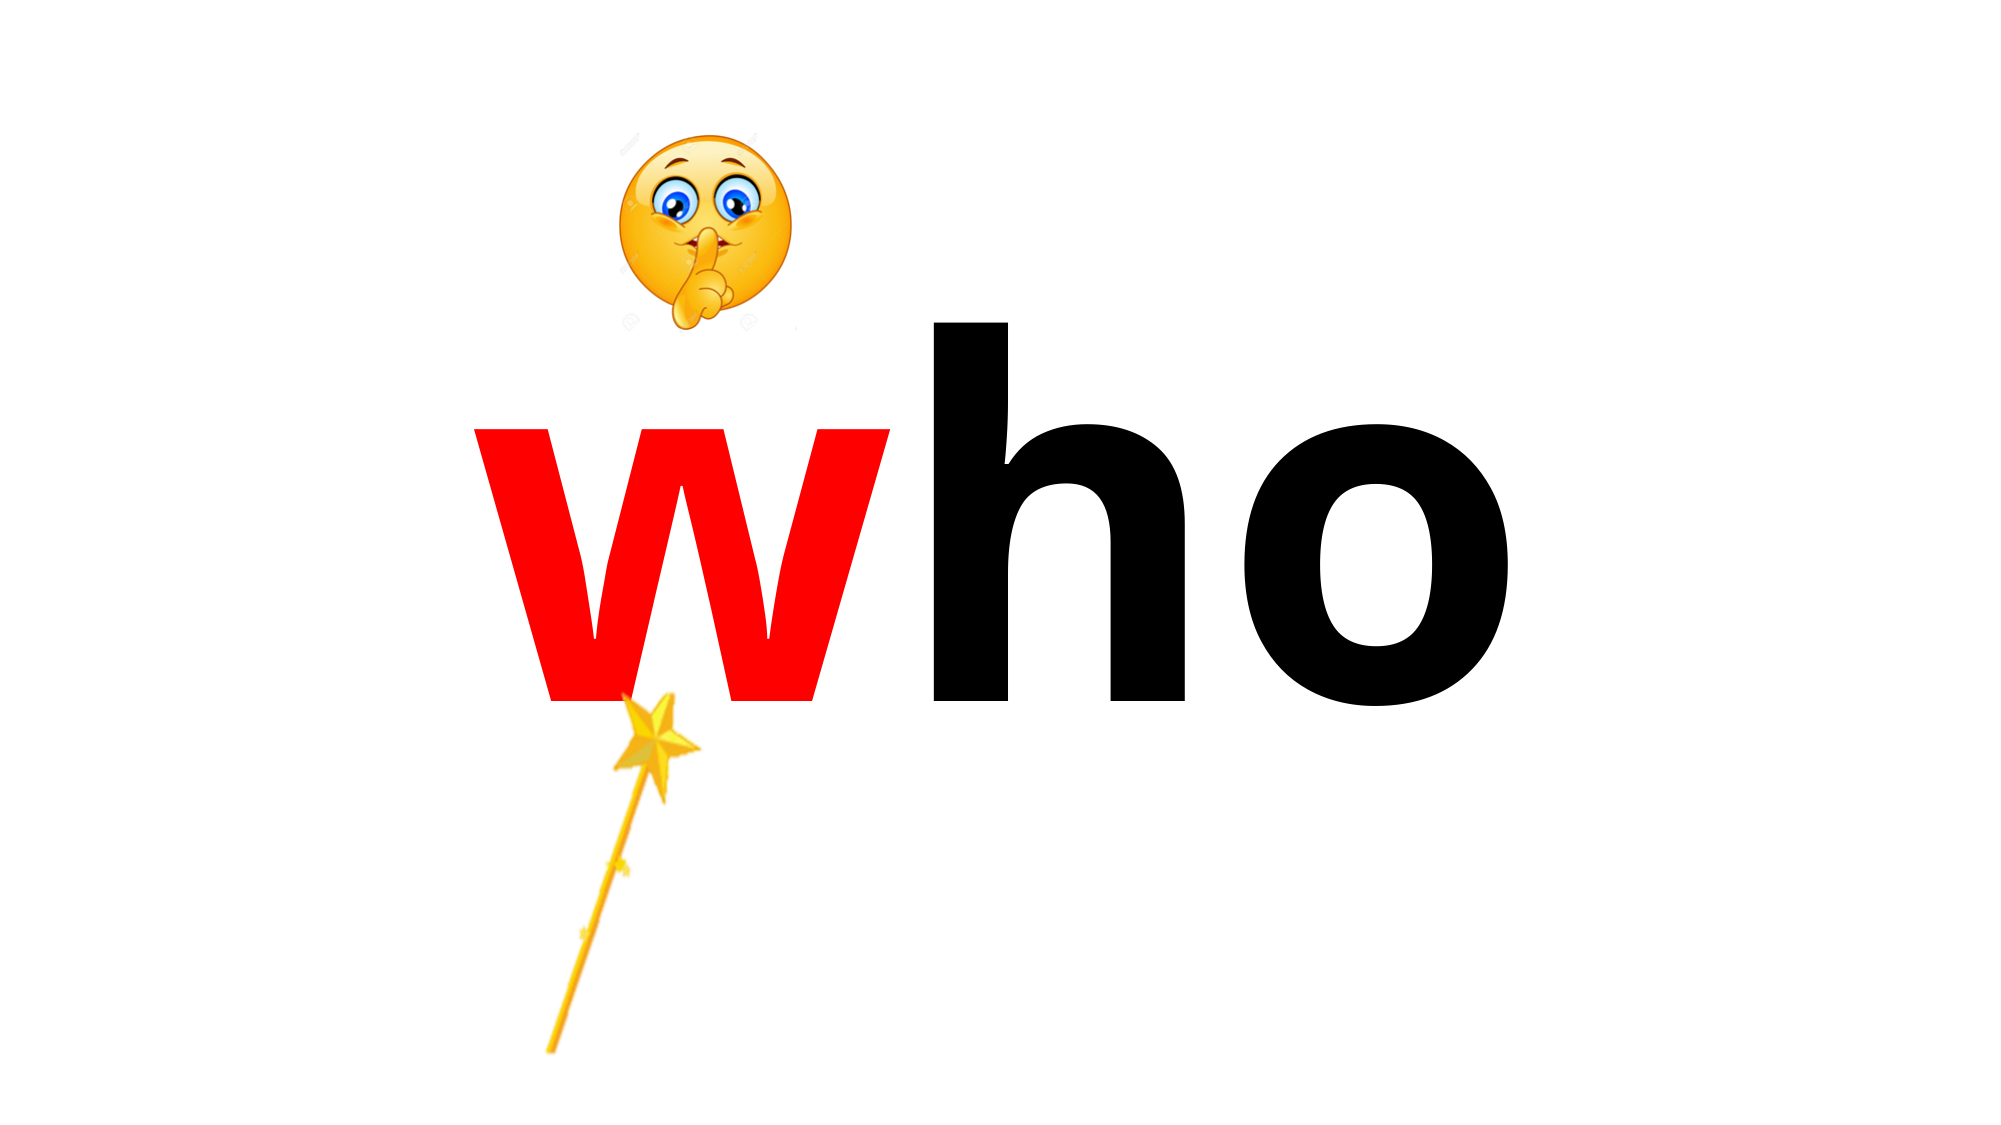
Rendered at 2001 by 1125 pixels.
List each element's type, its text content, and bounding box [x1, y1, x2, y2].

title who [137, 187, 1863, 893]
picture [424, 650, 822, 1101]
picture [614, 128, 797, 337]
